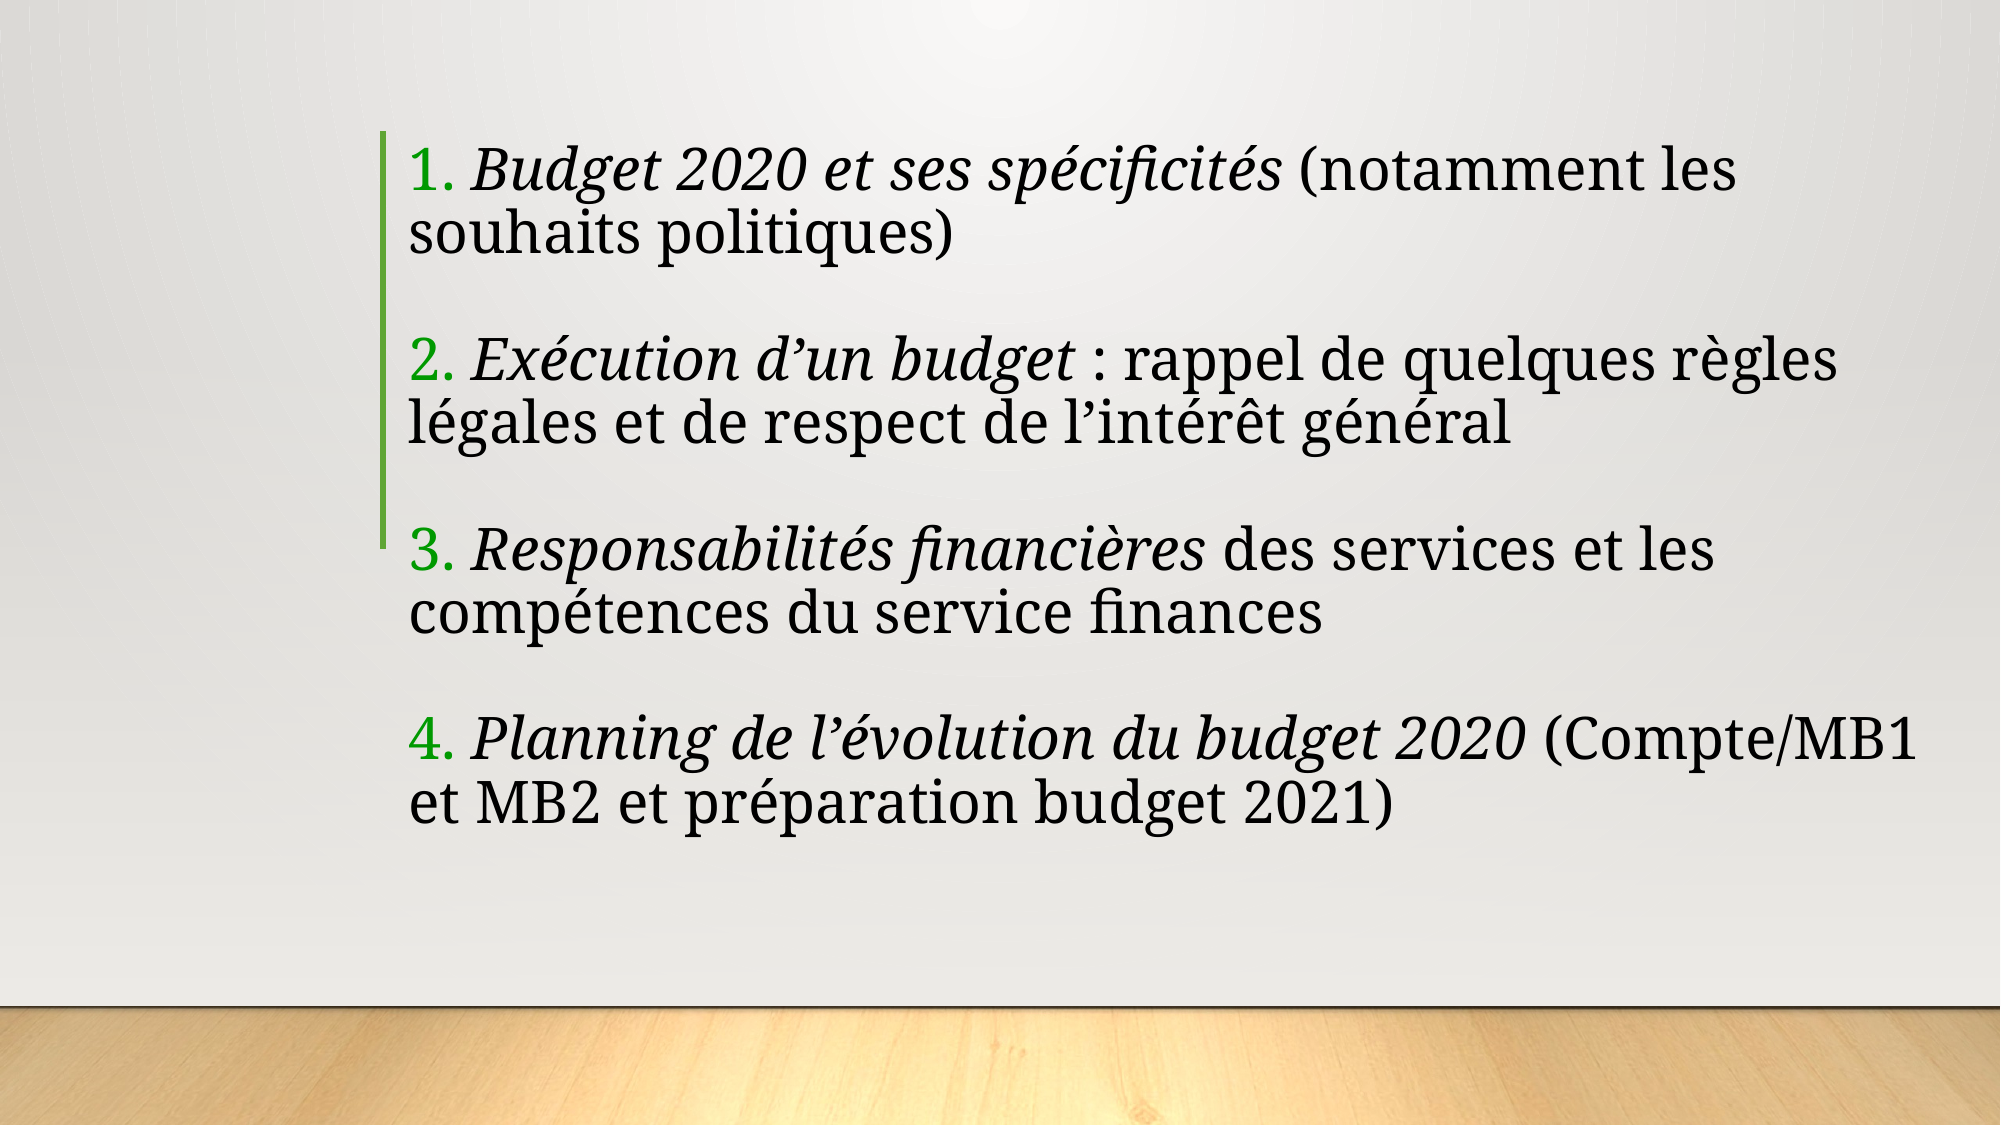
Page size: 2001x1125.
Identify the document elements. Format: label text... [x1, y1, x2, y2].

picture [0, 1006, 2000, 1125]
title 1. Budget 2020 et ses spécificités (notamment les souhaits politiques) 2. Exécution d’un budget : rappel de quelques règles légales et de respect de l’intérêt général 3. Responsabilités financières des services et les compétences du service finances 4. Planning de l’évolution du budget 2020 (Compte/MB1 et MB2 et préparation budget 2021) [393, 79, 1965, 940]
